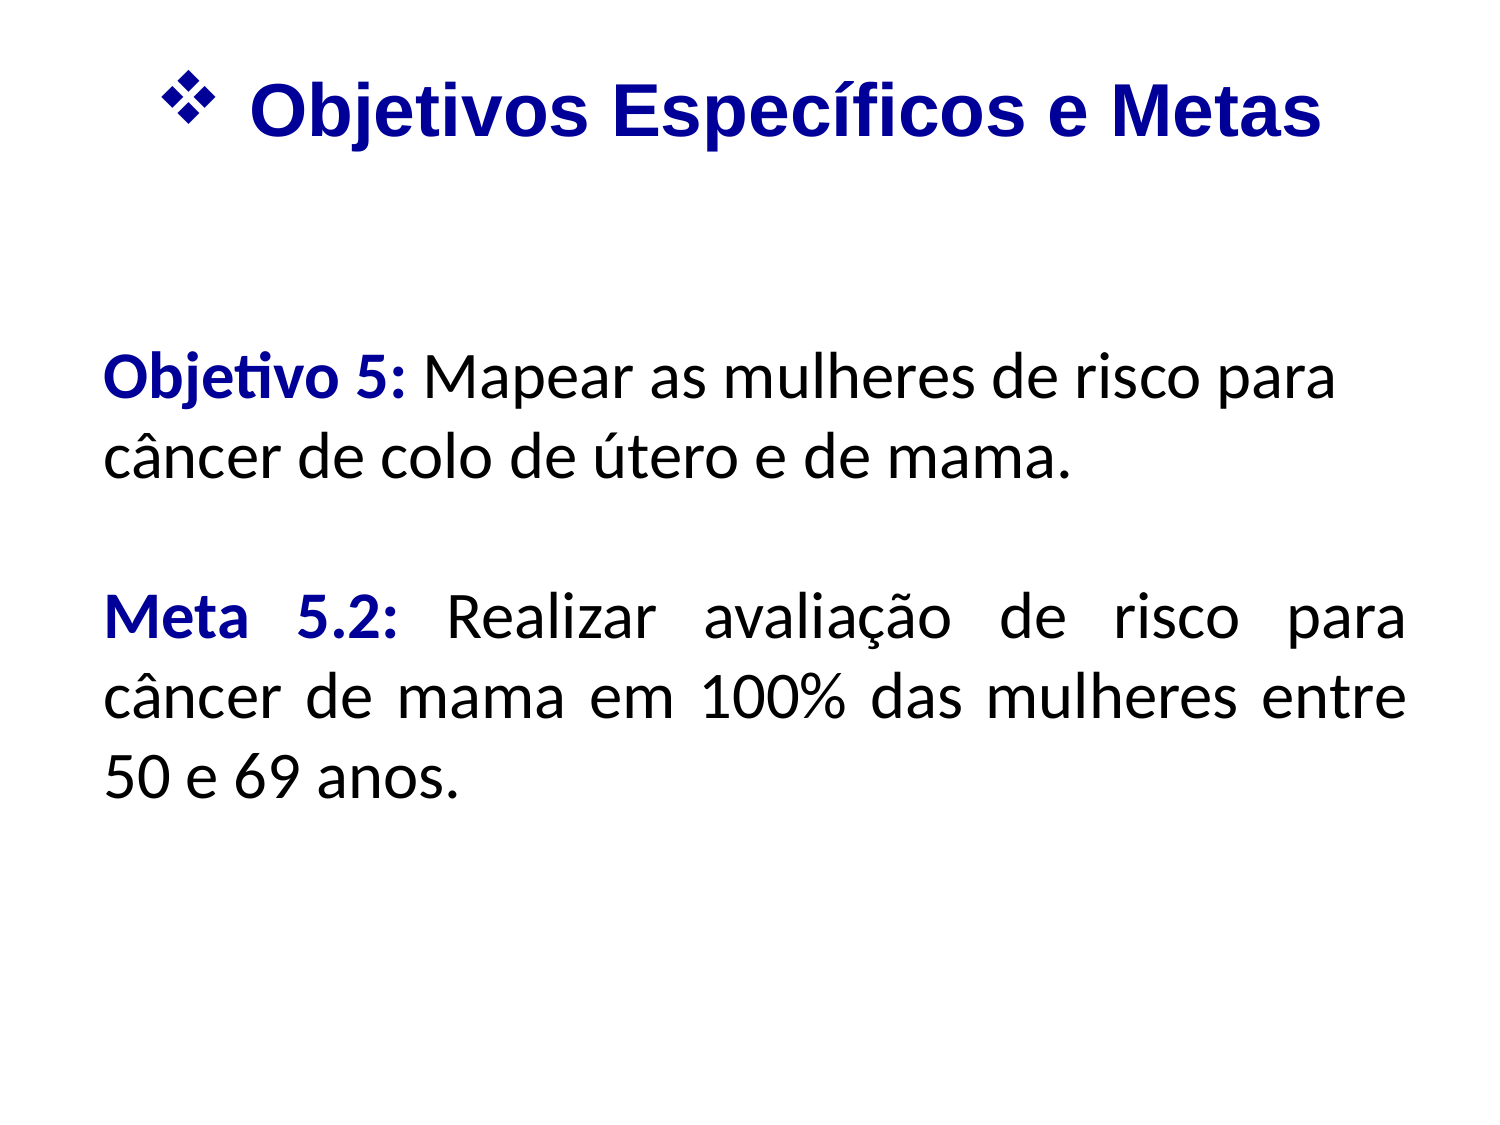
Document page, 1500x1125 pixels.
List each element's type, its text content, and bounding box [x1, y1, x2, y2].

text_box Objetivo 5: Mapear as mulheres de risco para câncer de colo de útero e de mama. Meta 5.2: Realizar avaliação de risco para câncer de mama em 100% das mulheres entre 50 e 69 anos. [88, 324, 1424, 899]
text_box Objetivos Específicos e Metas [100, 54, 1401, 161]
